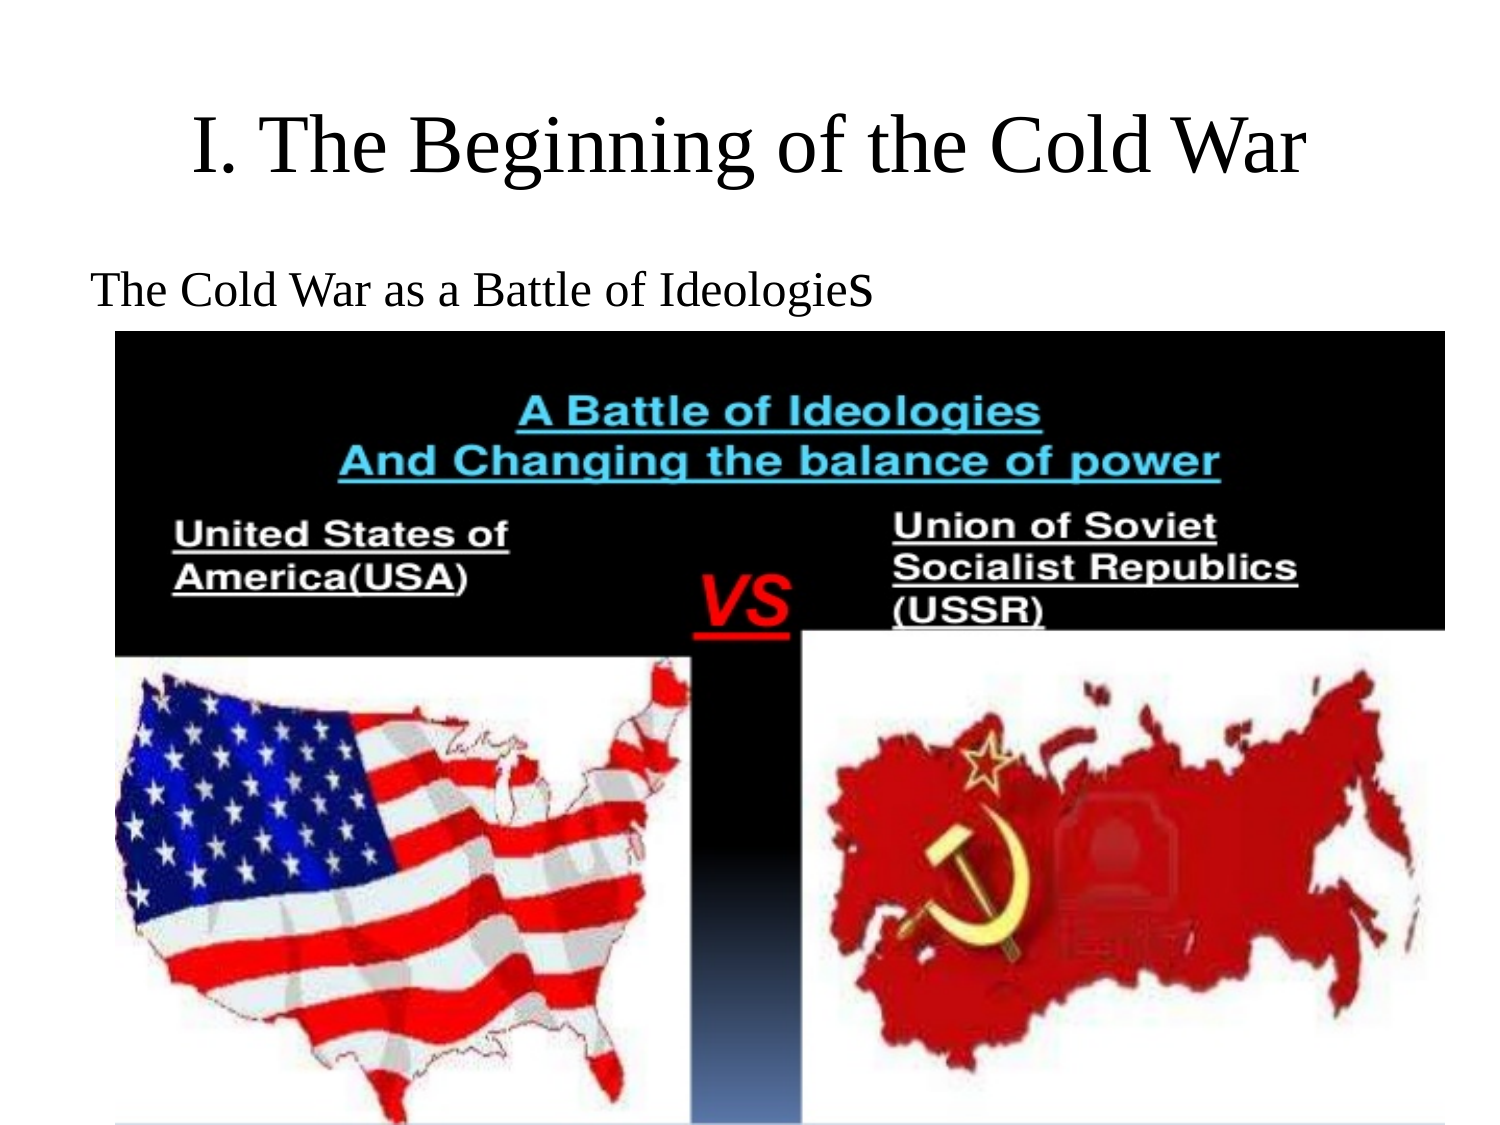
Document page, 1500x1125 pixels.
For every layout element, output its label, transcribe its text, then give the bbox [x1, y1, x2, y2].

title I. The Beginning of the Cold War [75, 45, 1425, 232]
picture [114, 330, 1445, 1125]
list The Cold War as a Battle of Ideologies [75, 232, 1425, 332]
